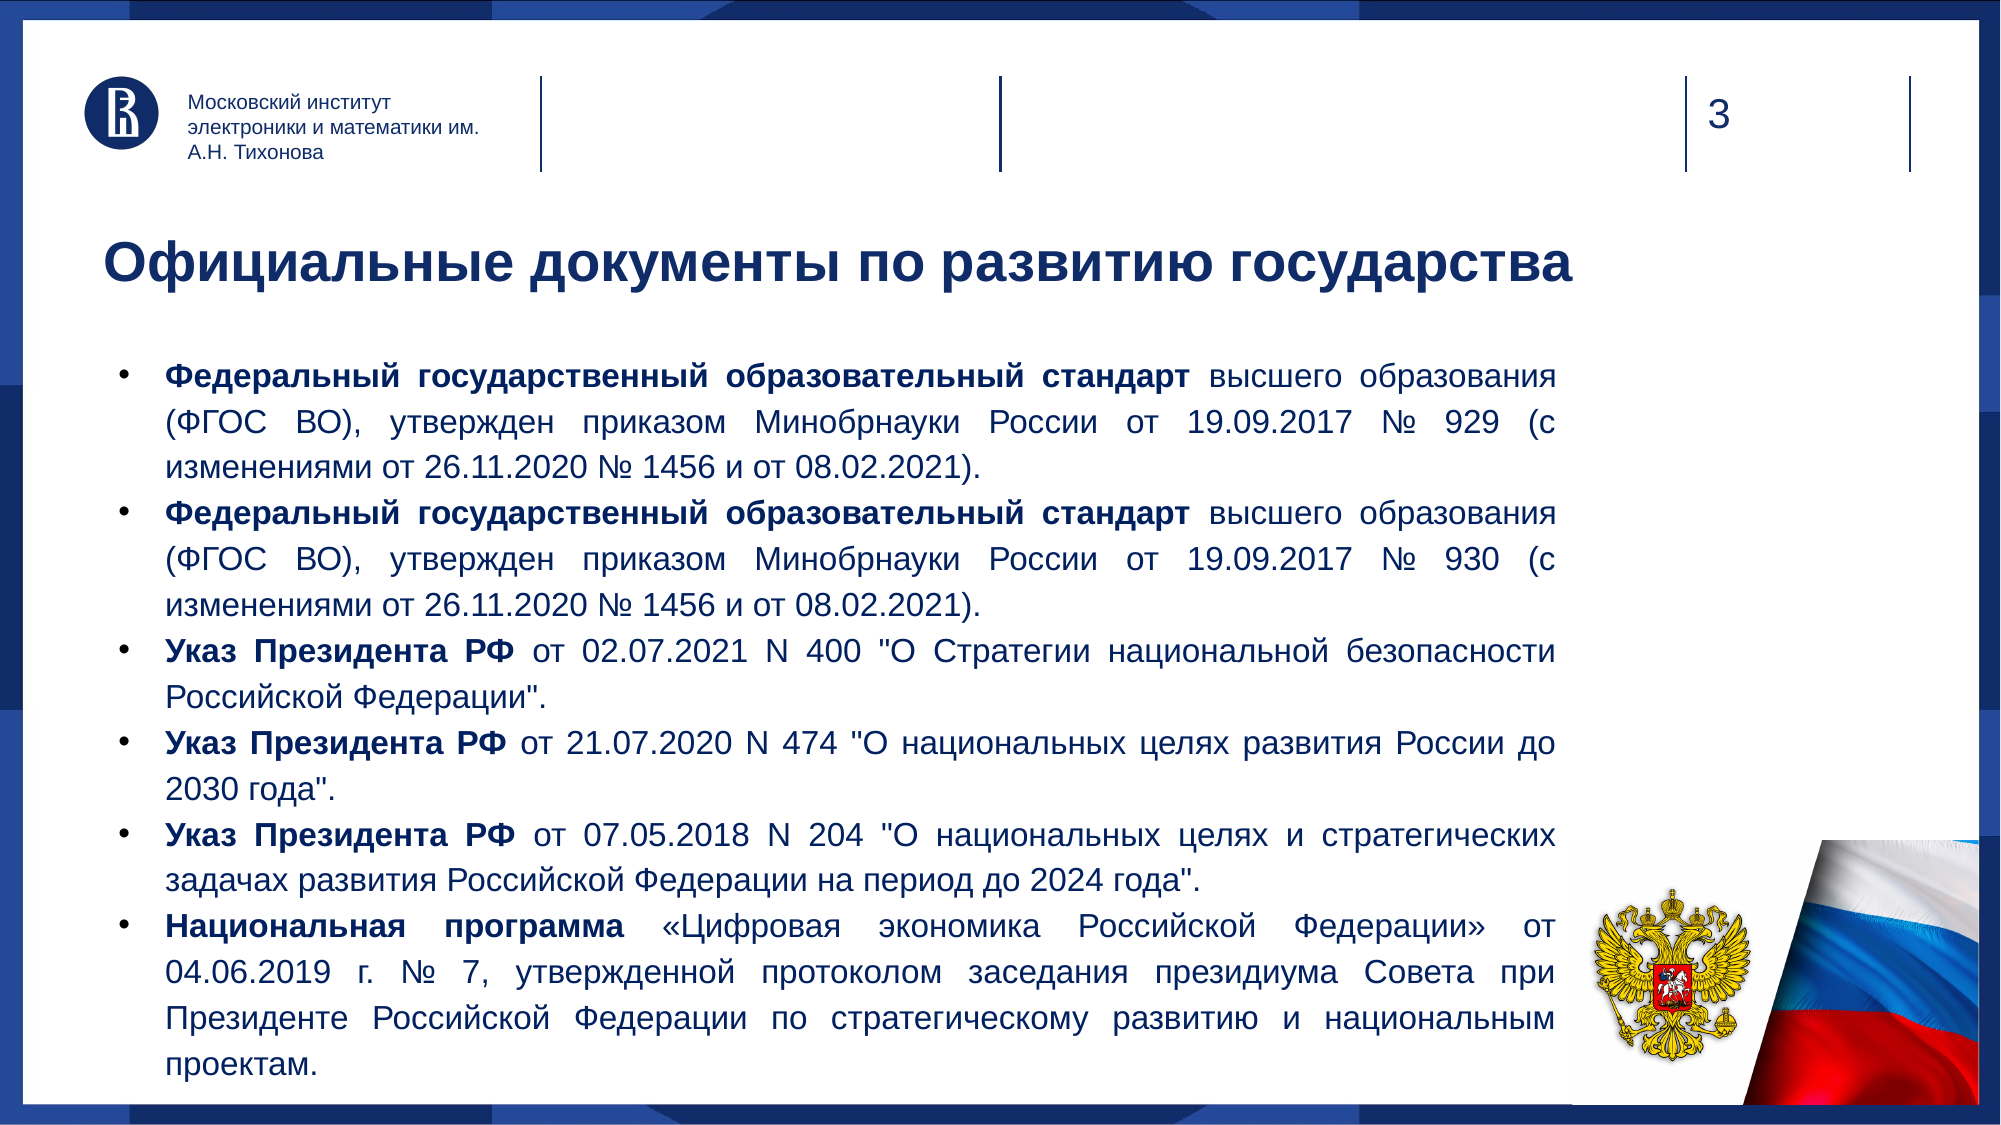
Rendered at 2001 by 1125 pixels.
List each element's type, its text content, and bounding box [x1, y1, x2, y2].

text_box Федеральный государственный образовательный стандарт высшего образования (ФГОС ВО), утвержден приказом Минобрнауки России от 19.09.2017 № 929 (с изменениями от 26.11.2020 № 1456 и от 08.02.2021). Федеральный государственный образовательный стандарт высшего образования (ФГОС ВО), утвержден приказом Минобрнауки России от 19.09.2017 № 930 (с изменениями от 26.11.2020 № 1456 и от 08.02.2021). Указ Президента РФ от 02.07.2021 N 400 "О Стратегии национальной безопасности Российской Федерации". Указ Президента РФ от 21.07.2020 N 474 "О национальных целях развития России до 2030 года". Указ Президента РФ от 07.05.2018 N 204 "О национальных целях и стратегических задачах развития Российской Федерации на период до 2024 года". Национальная программа «Цифровая экономика Российской Федерации» от 04.06.2019 г. № 7, утвержденной протоколом заседания президиума Совета при Президенте Российской Федерации по стратегическому развитию и национальным проектам. [103, 340, 1573, 1022]
list Московский институт электроники и математики им. А.Н. Тихонова [187, 88, 500, 157]
title Официальные документы по развитию государства [103, 224, 1824, 309]
picture [0, 0, 2001, 1125]
